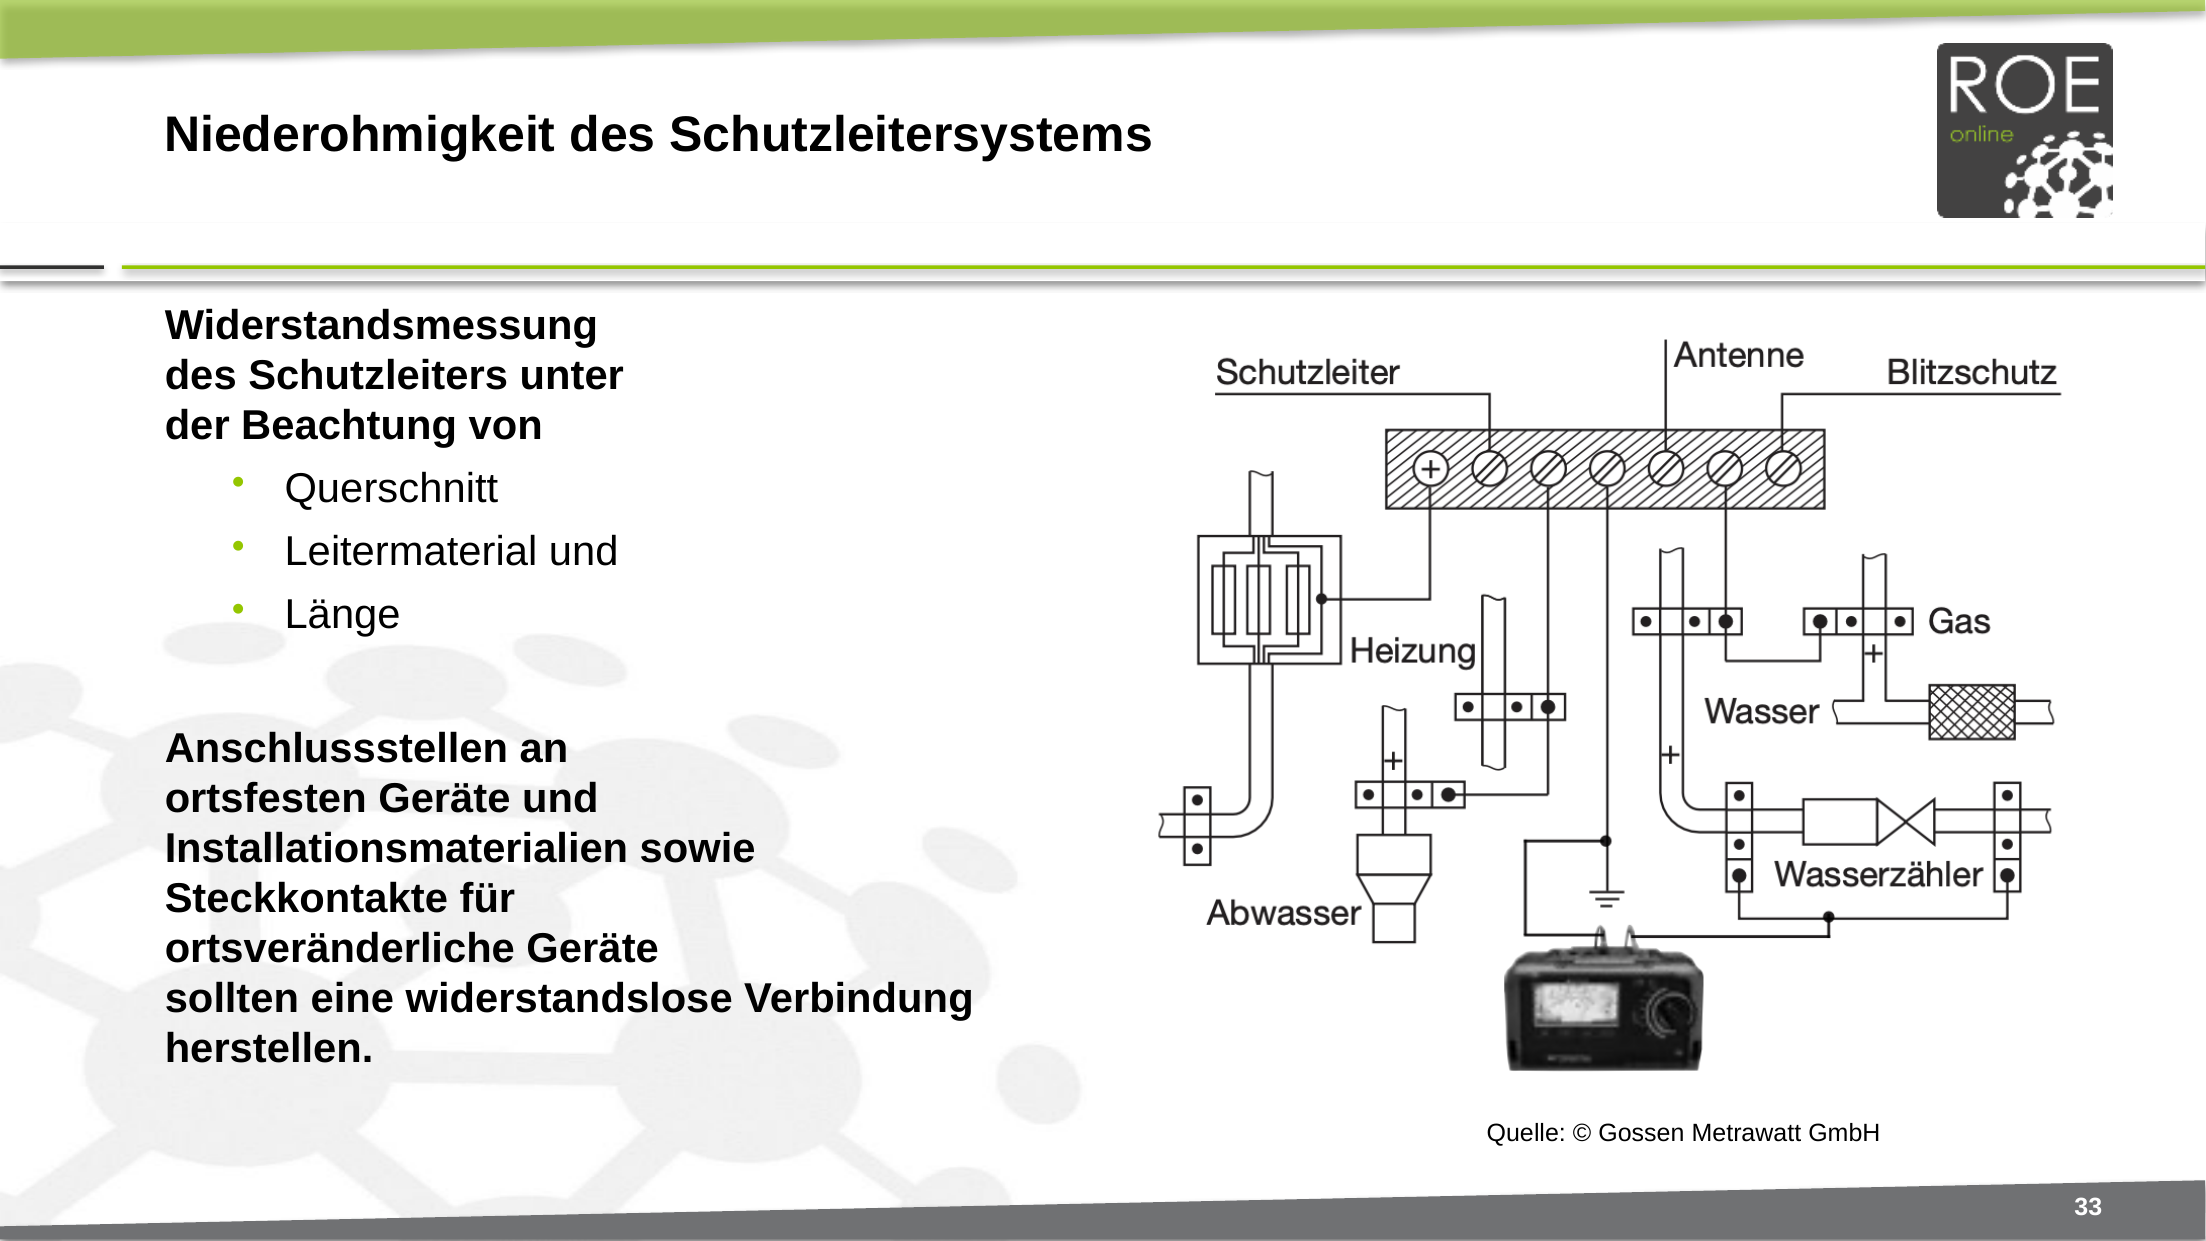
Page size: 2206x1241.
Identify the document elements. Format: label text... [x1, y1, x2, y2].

picture [1937, 43, 2113, 218]
slide_number 33 [2023, 1183, 2153, 1228]
list Widerstandsmessung des Schutzleiters unter der Beachtung von Querschnitt Leitermaterial und Länge Anschlussstellen an ortsfesten Geräte und Installationsmaterialien sowie Steckkontakte für ortsveränderliche Geräte sollten eine widerstandslose Verbindung herstellen. [147, 289, 1103, 1103]
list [1122, 294, 2111, 1098]
title Niederohmigkeit des Schutzleitersystems [146, 41, 1878, 221]
text_box Quelle: © Gossen Metrawatt GmbH [1471, 1108, 1904, 1154]
